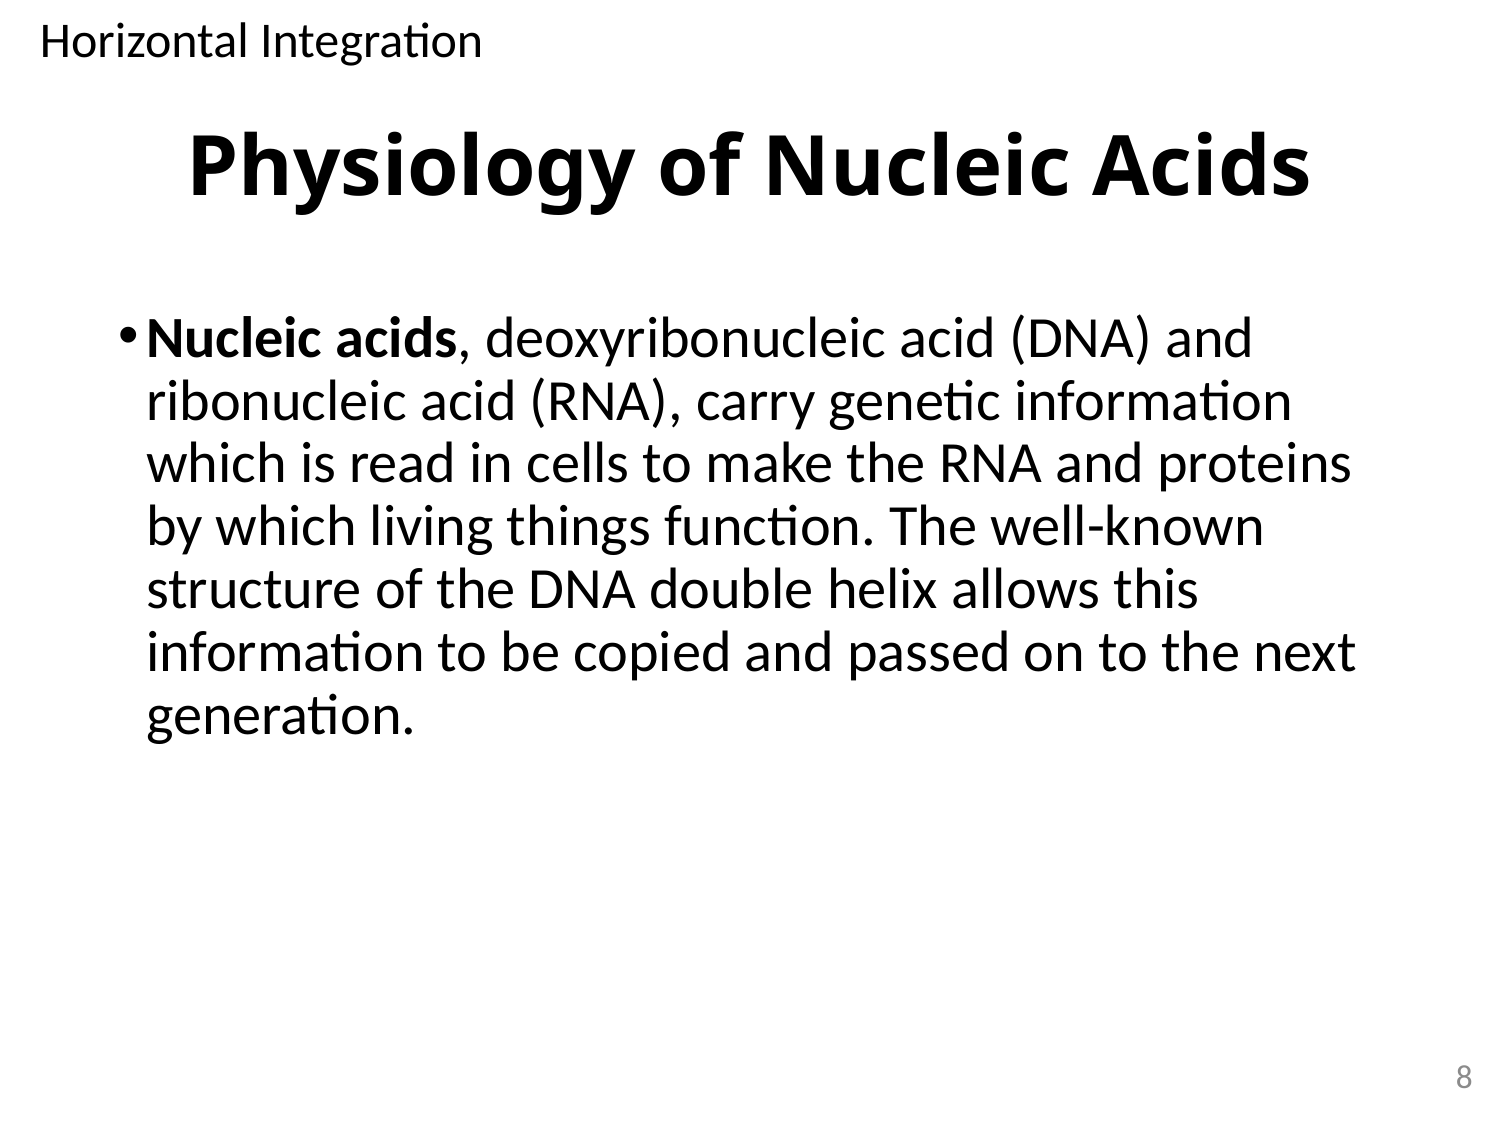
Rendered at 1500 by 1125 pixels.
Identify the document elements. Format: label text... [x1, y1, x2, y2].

slide_number 8 [1396, 1025, 1488, 1125]
list Nucleic acids, deoxyribonucleic acid (DNA) and ribonucleic acid (RNA), carry genetic information which is read in cells to make the RNA and proteins by which living things function. The well-known structure of the DNA double helix allows this information to be copied and passed on to the next generation. [103, 299, 1397, 1014]
footer Horizontal Integration [24, 27, 525, 88]
title Physiology of Nucleic Acids [103, 59, 1397, 278]
